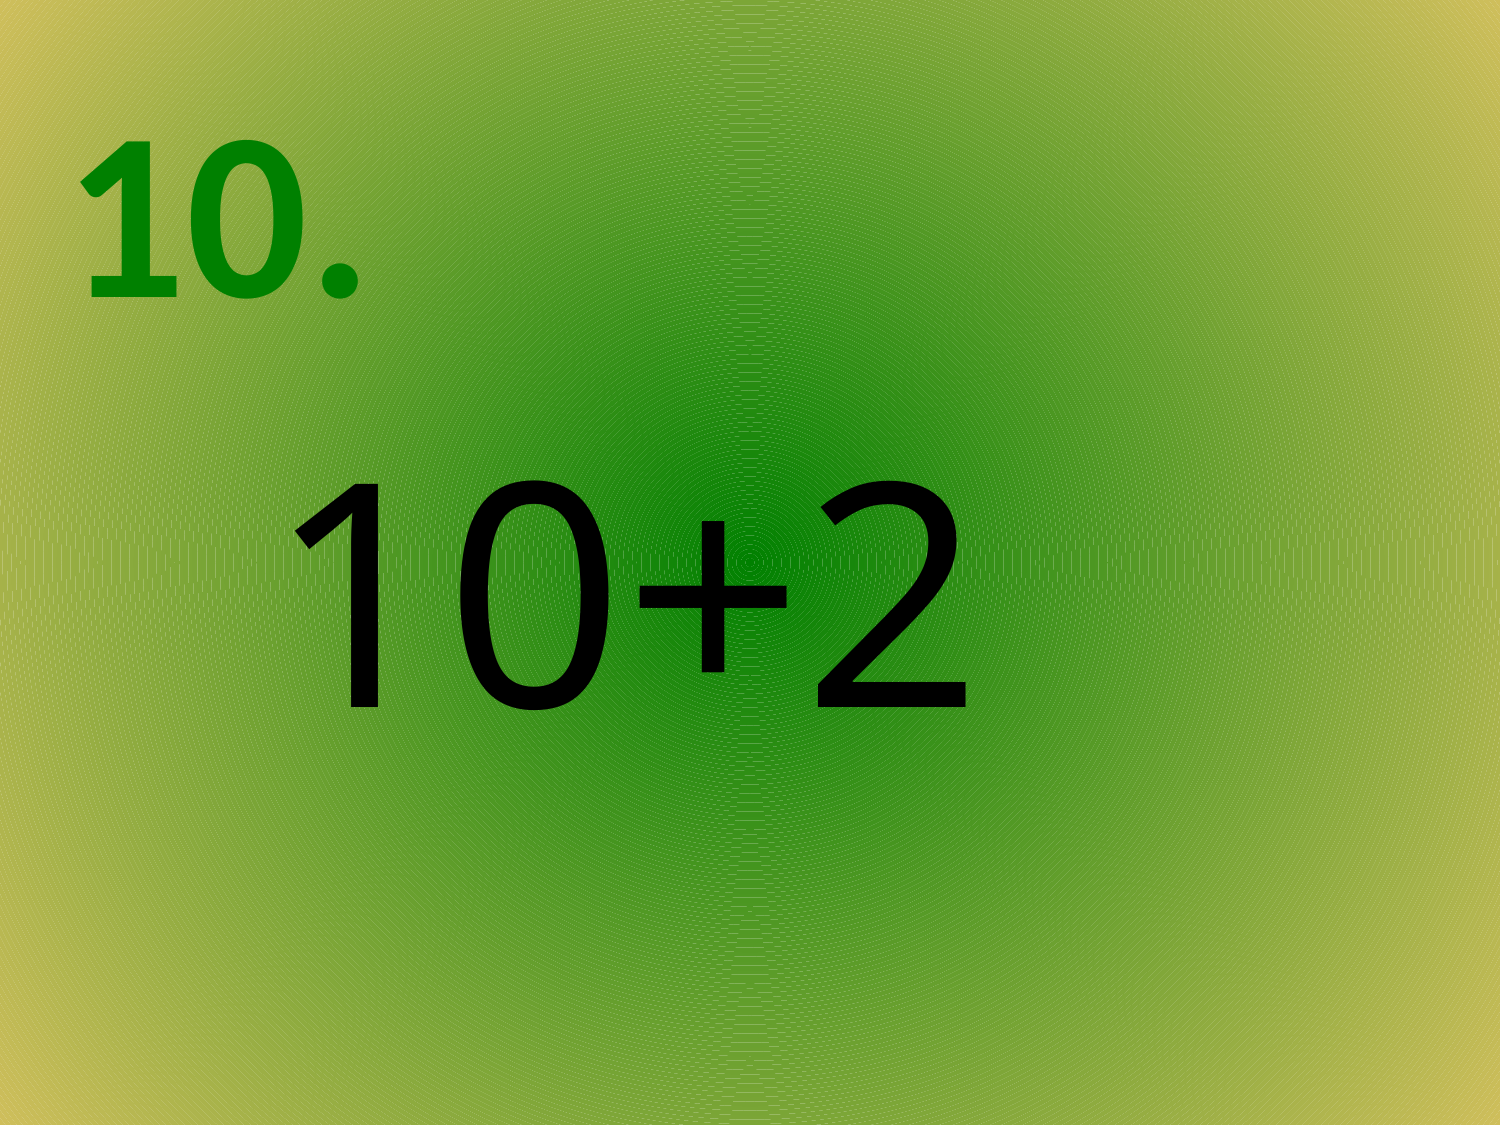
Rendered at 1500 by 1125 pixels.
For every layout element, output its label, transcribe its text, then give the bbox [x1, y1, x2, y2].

text_box 10. [37, 49, 400, 353]
text_box 10+2 [252, 387, 997, 778]
